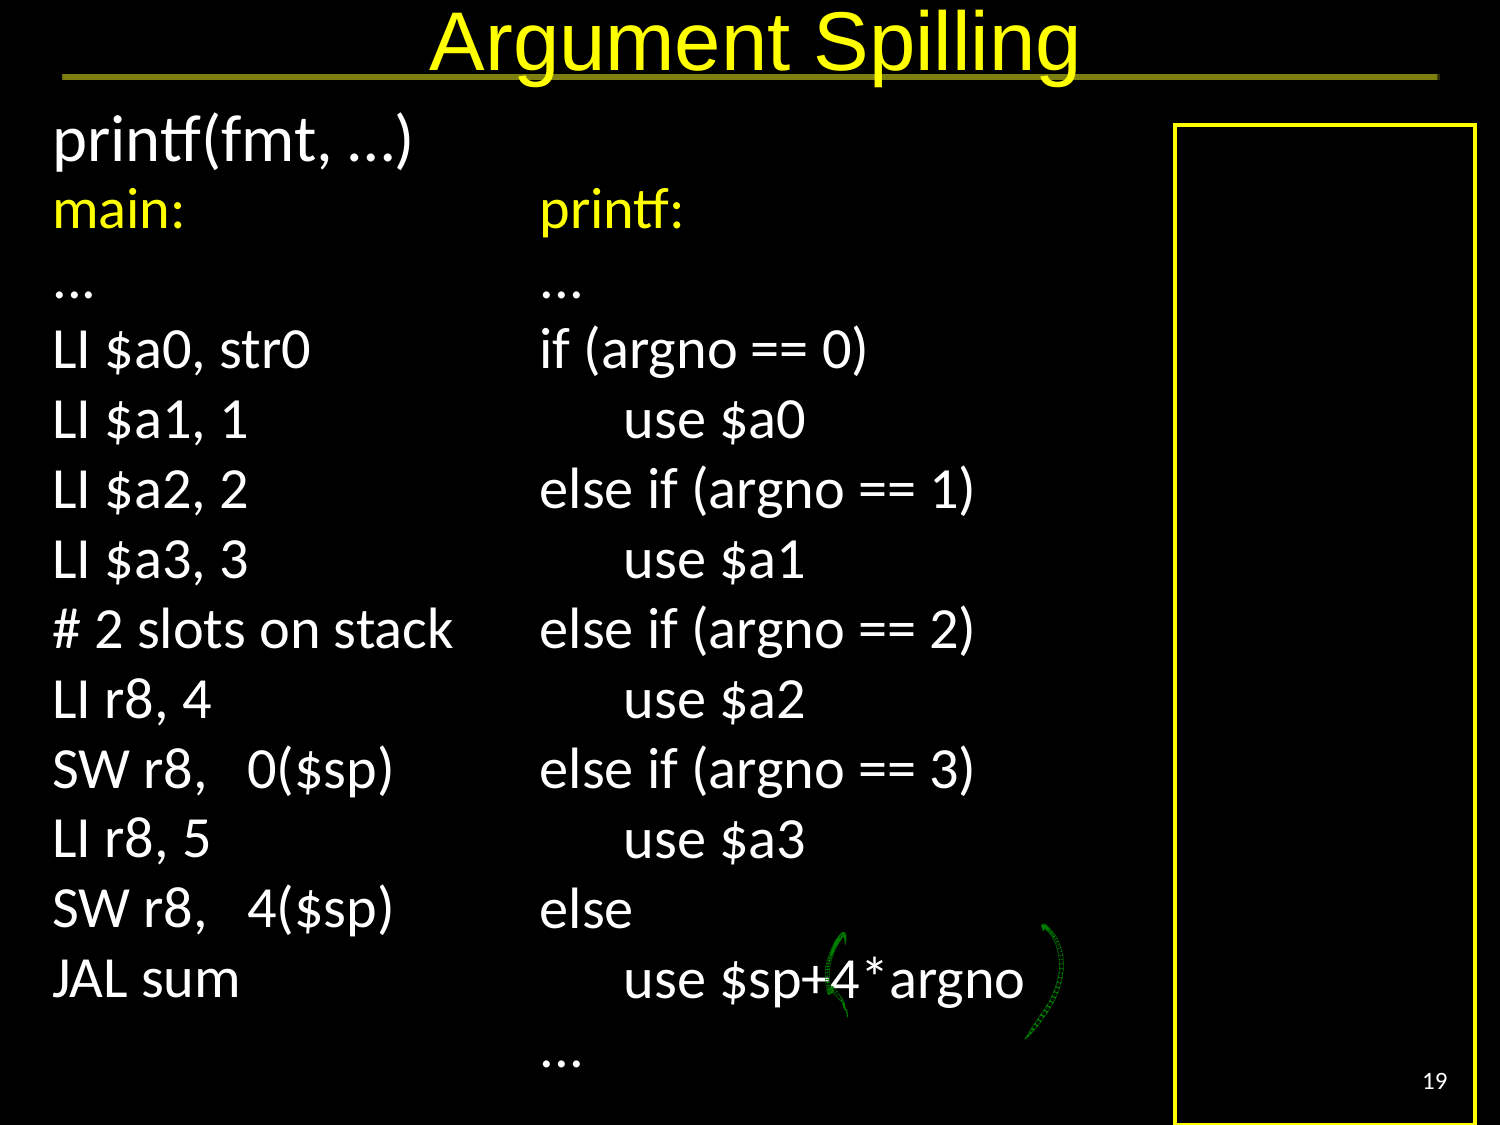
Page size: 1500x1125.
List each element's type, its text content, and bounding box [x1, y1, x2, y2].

text_box printf: ... if (argno == 0) use $a0 else if (argno == 1) use $a1 else if (argno == 2) use $a2 else if (argno == 3) use $a3 else use $sp+4*argno ... [524, 162, 1125, 1087]
list printf(fmt, …) [37, 87, 763, 188]
title Argument Spilling [50, 0, 1463, 75]
picture [818, 917, 1070, 1046]
picture [62, 75, 1440, 80]
text_box main: ... LI $a0, str0 LI $a1, 1 LI $a2, 2 LI $a3, 3 # 2 slots on stack LI r8, 4 SW r8, 0($sp) LI r8, 5 SW r8, 4($sp) JAL sum [37, 162, 475, 1017]
text_box [1174, 125, 1475, 1125]
